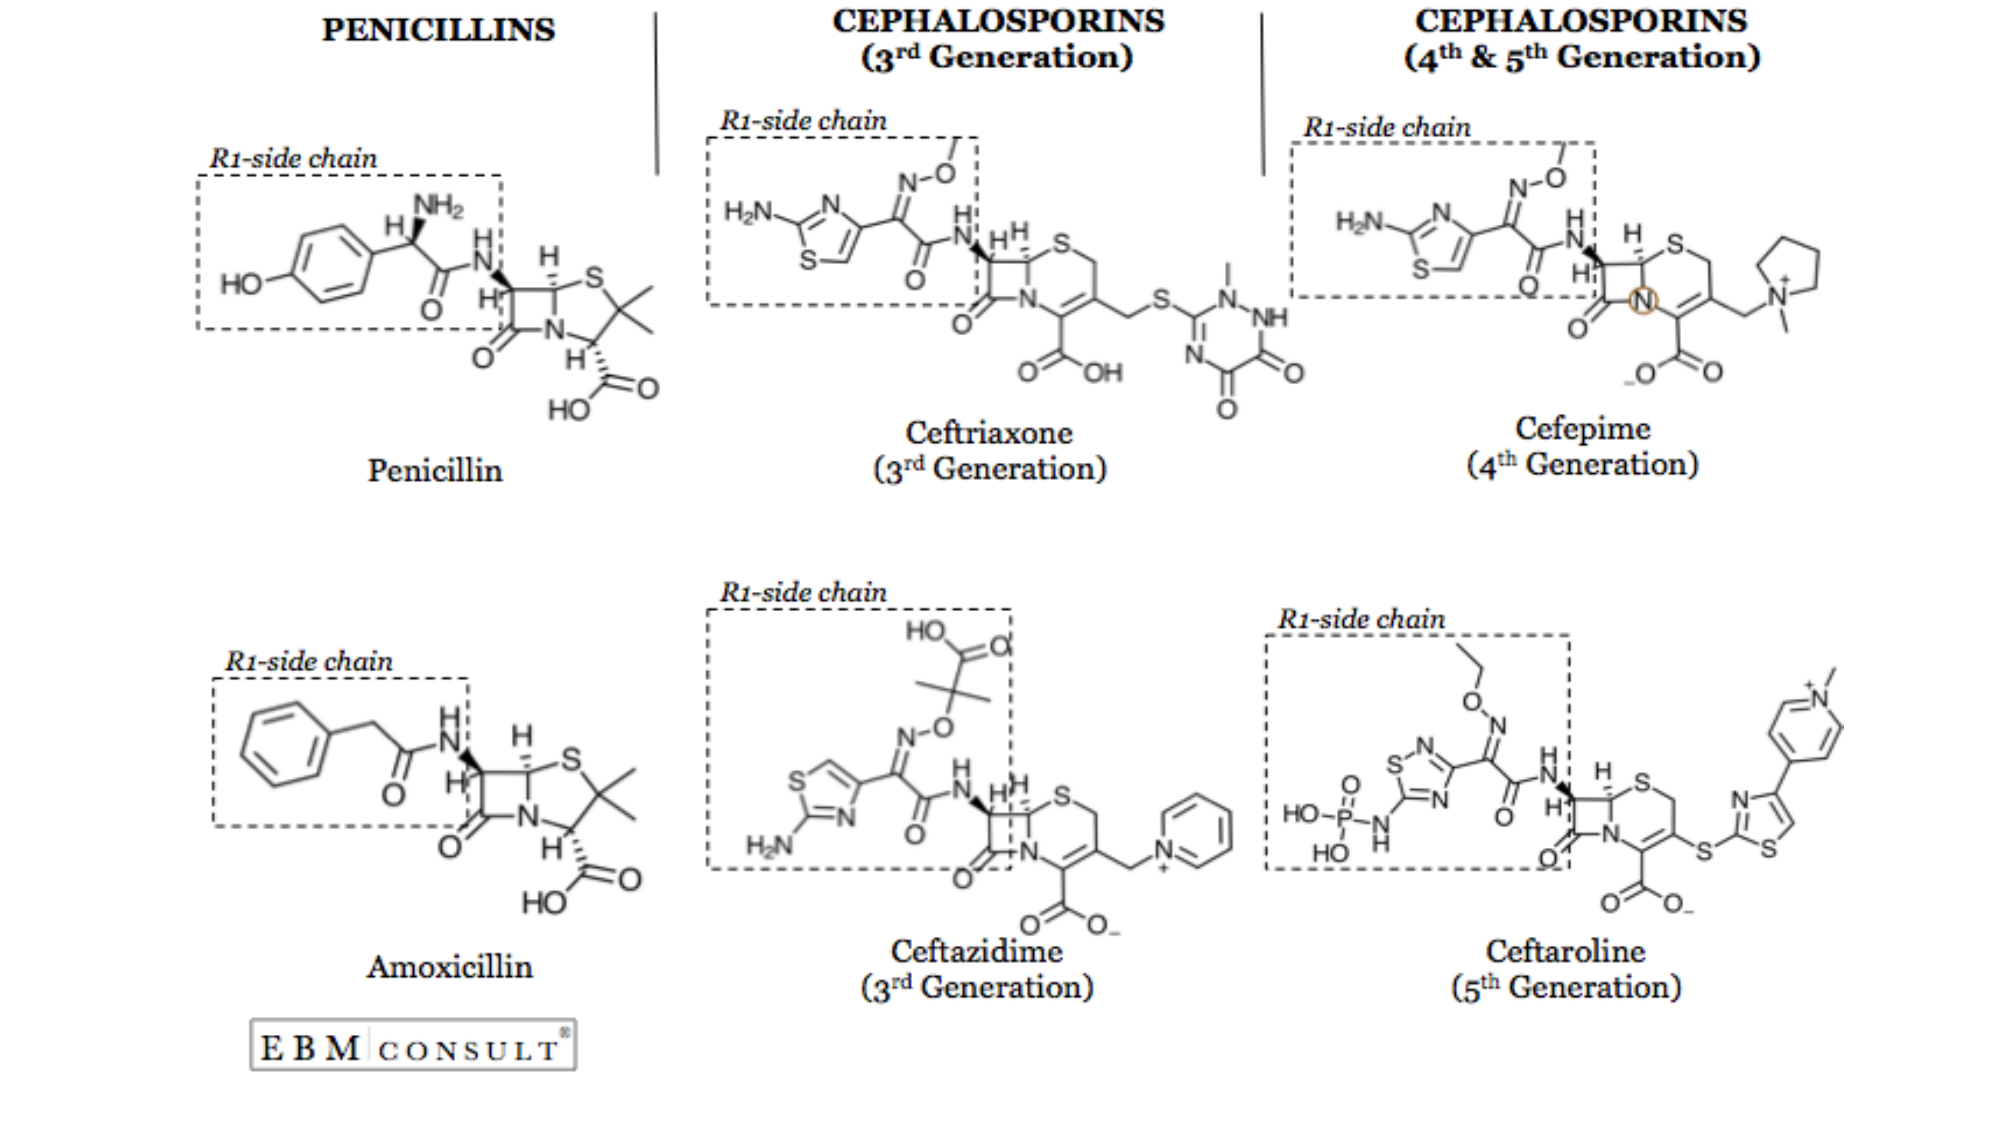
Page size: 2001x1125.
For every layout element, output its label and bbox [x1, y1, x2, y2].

list [187, 0, 1844, 1094]
